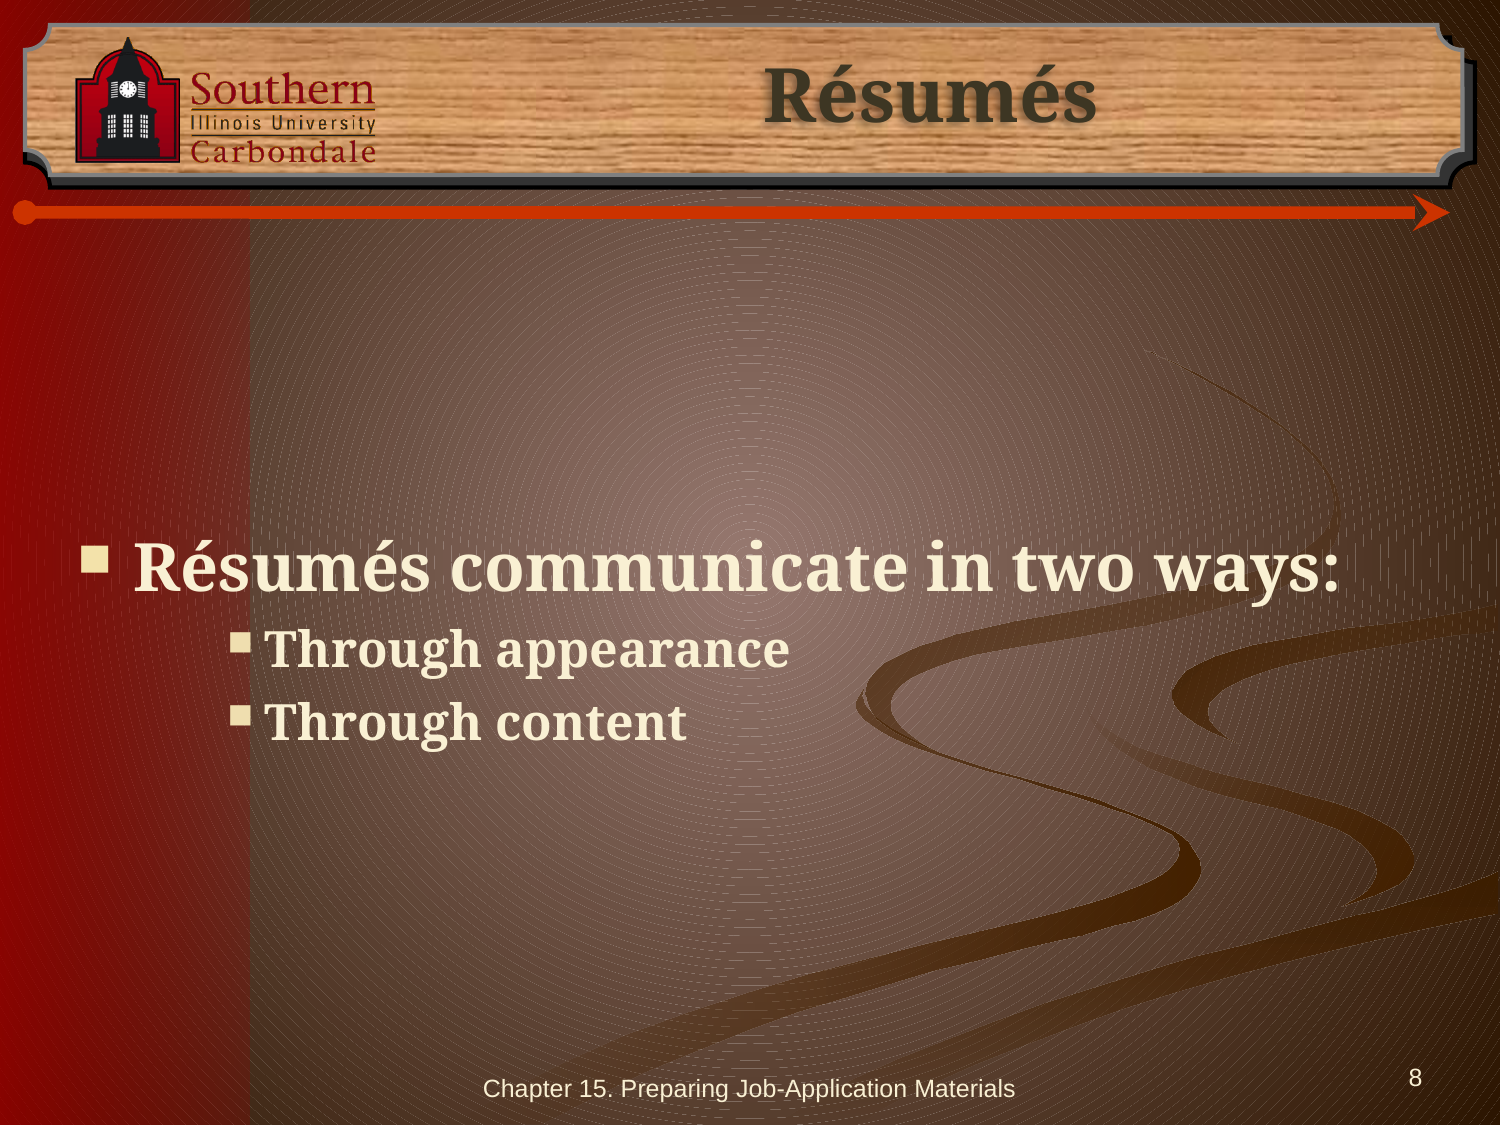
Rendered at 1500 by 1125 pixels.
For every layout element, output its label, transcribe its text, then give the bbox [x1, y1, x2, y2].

footer Chapter 15. Preparing Job-Application Materials [299, 1049, 1201, 1125]
picture [28, 28, 399, 172]
title Résumés [399, 24, 1463, 176]
slide_number 8 [1274, 1049, 1438, 1104]
list Résumés communicate in two ways: Through appearance Through content [62, 224, 1438, 1051]
